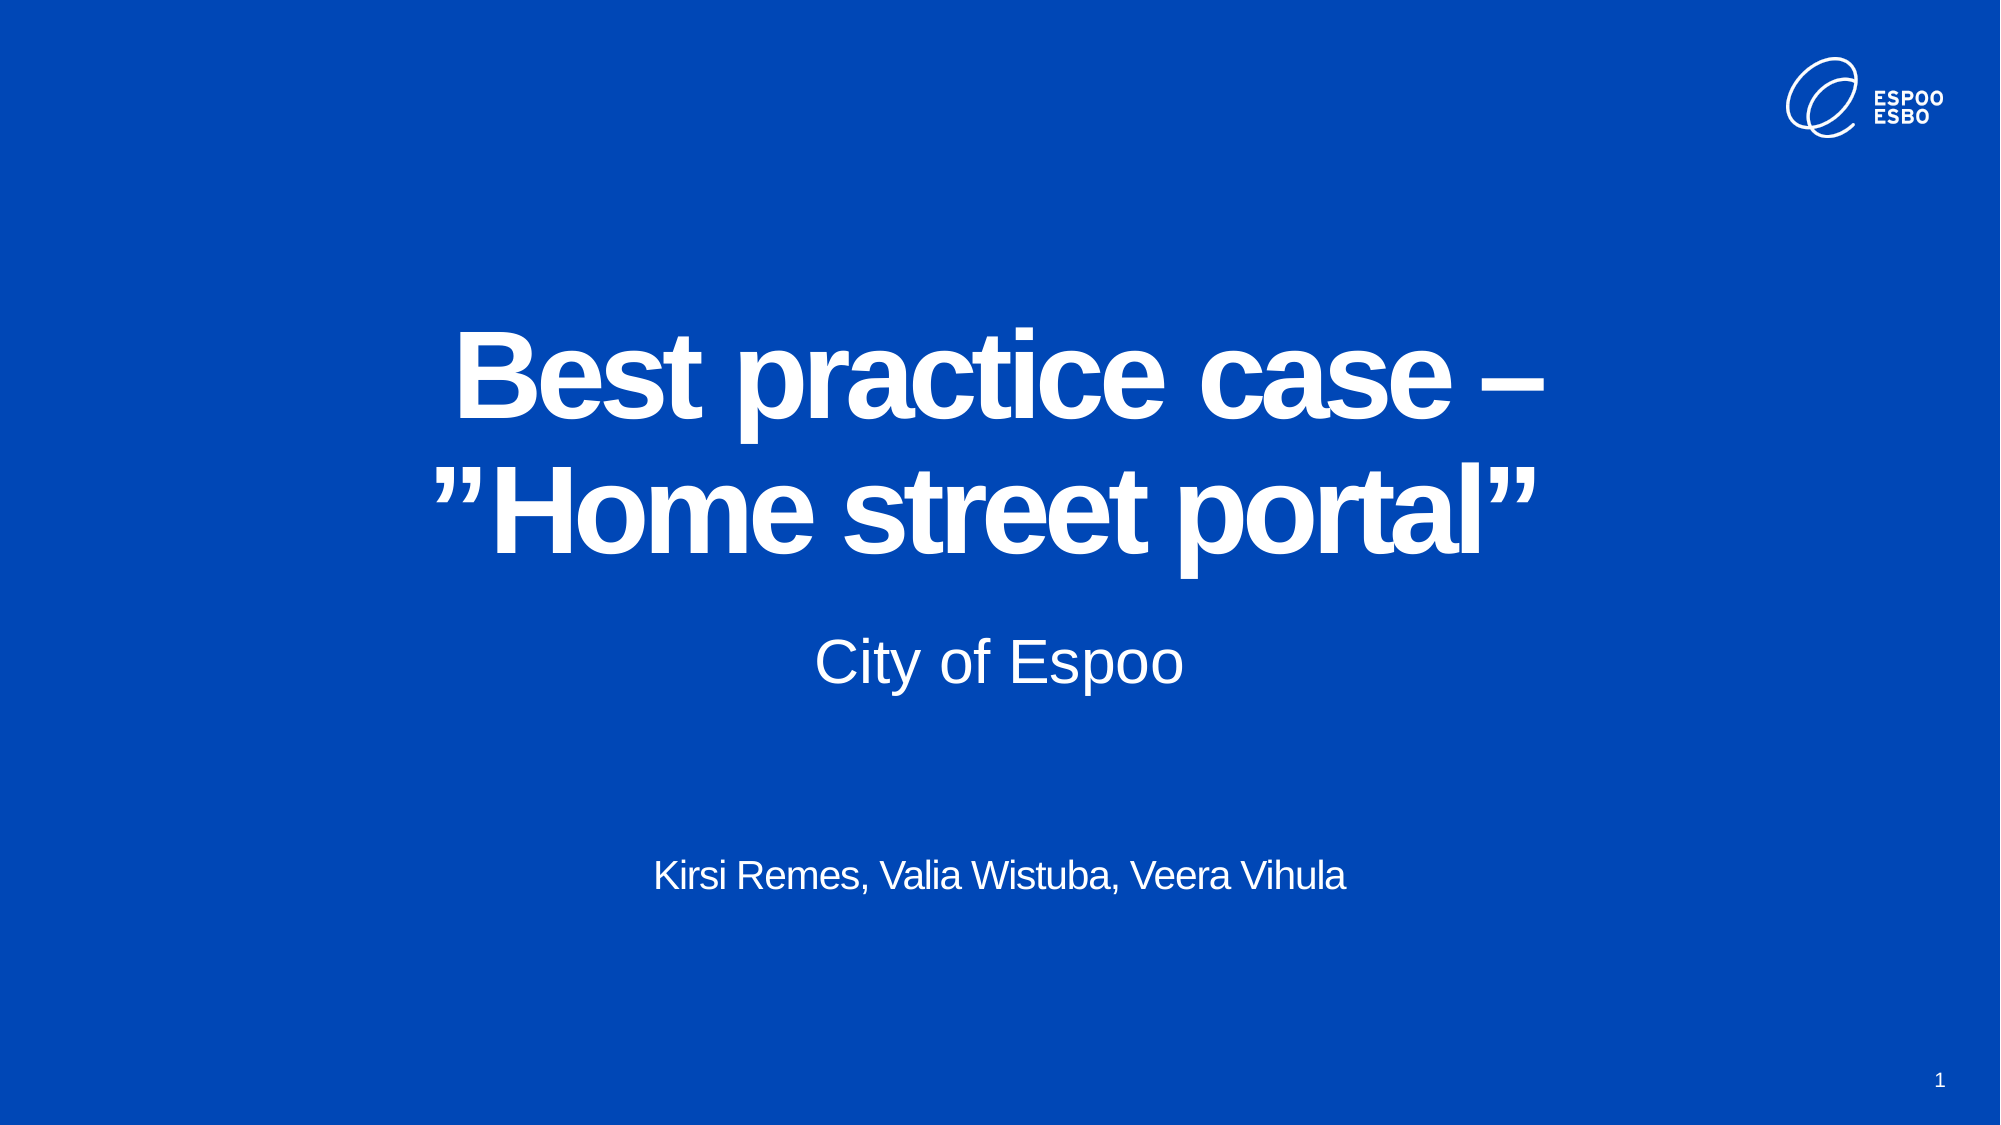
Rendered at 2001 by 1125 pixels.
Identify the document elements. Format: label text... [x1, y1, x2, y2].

list Kirsi Remes, Valia Wistuba, Veera Vihula [249, 849, 1750, 963]
slide_number 1 [1803, 1055, 1946, 1103]
picture [1786, 57, 1943, 138]
title Best practice case – ”Home street portal” [249, 268, 1750, 581]
subtitle City of Espoo [249, 621, 1750, 783]
